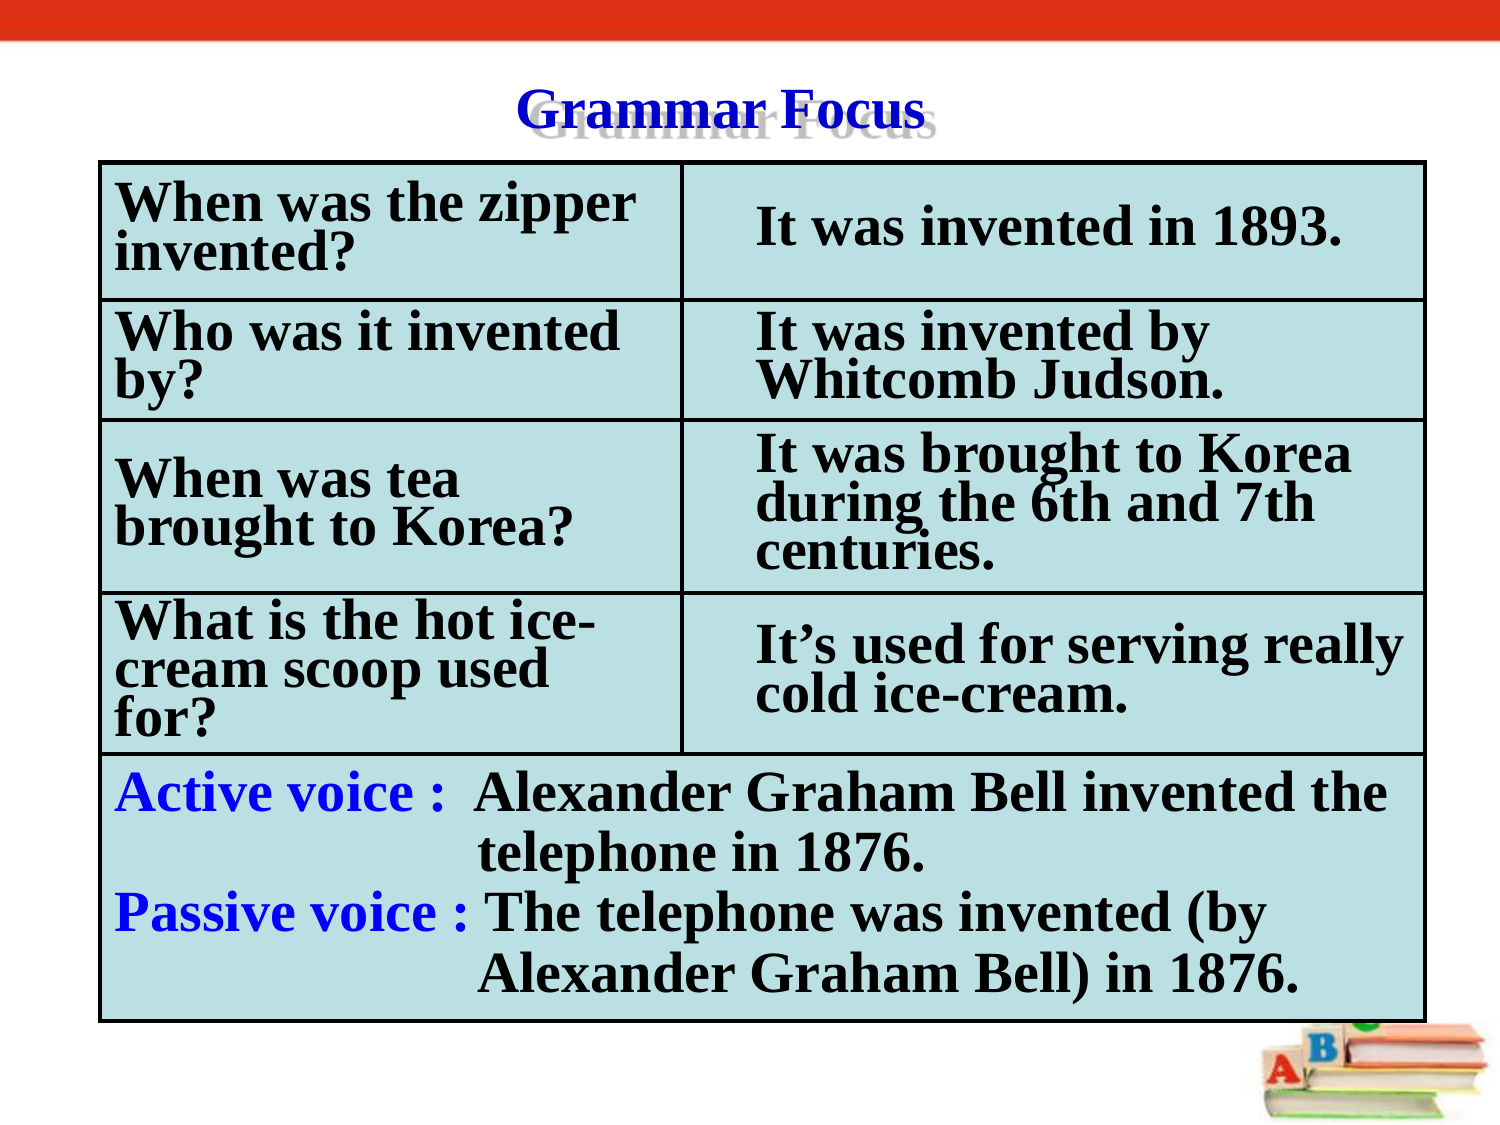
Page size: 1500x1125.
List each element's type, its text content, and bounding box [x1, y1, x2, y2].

table_cell It’s used for serving really cold ice-cream. [684, 595, 1423, 752]
table_cell What is the hot ice-cream scoop used for? [102, 595, 680, 752]
table_cell It was brought to Korea during the 6th and 7th centuries. [684, 422, 1423, 591]
picture [0, 0, 1500, 1125]
table_header When was the zipper invented? [102, 165, 680, 298]
table_cell Who was it invented by? [102, 302, 680, 418]
table_cell Active voice : Alexander Graham Bell invented the telephone in 1876. Passive voice : The telephone was invented (by Alexander Graham Bell) in 1876. [102, 756, 1423, 1019]
text_box Grammar Focus [437, 37, 1005, 174]
table_header It was invented in 1893. [684, 165, 1423, 298]
table_cell When was tea brought to Korea? [102, 422, 680, 591]
table_cell It was invented by Whitcomb Judson. [684, 302, 1423, 418]
